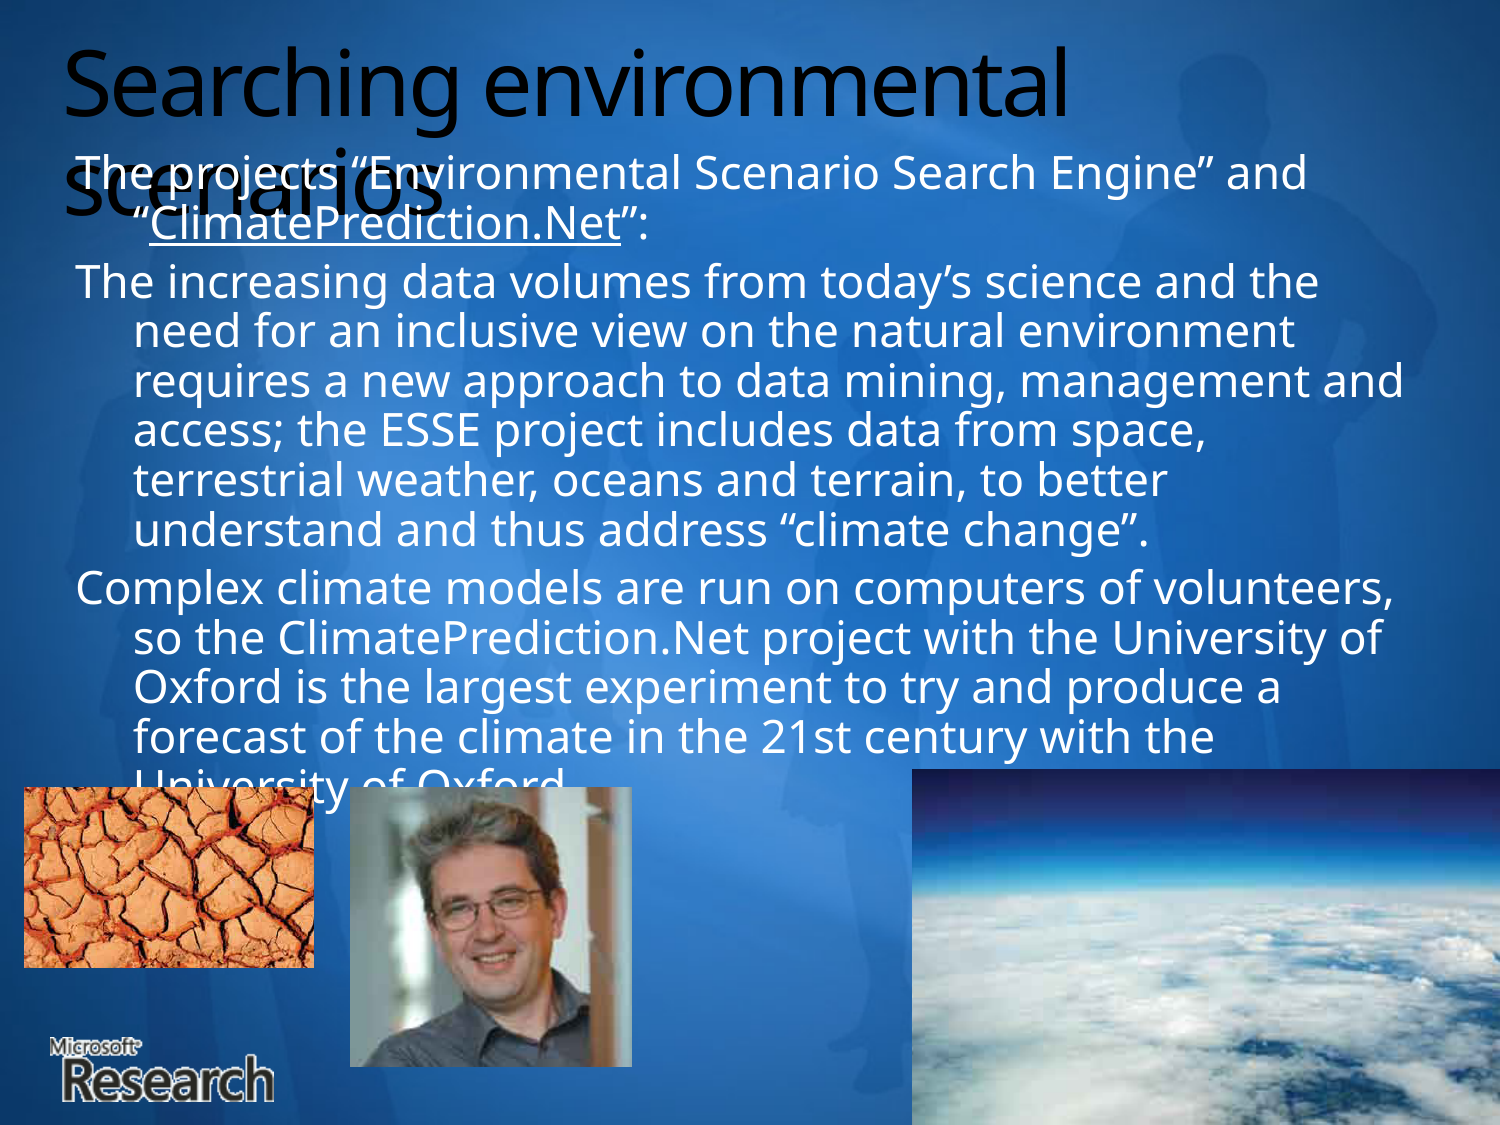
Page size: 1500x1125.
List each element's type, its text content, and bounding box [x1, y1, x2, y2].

list The projects “Environmental Scenario Search Engine” and “ClimatePrediction.Net”: The increasing data volumes from today’s science and the need for an inclusive view on the natural environment requires a new approach to data mining, management and access; the ESSE project includes data from space, terrestrial weather, oceans and terrain, to better understand and thus address “climate change”. Complex climate models are run on computers of volunteers, so the ClimatePrediction.Net project with the University of Oxford is the largest experiment to try and produce a forecast of the climate in the 21st century with the University of Oxford. [74, 149, 1426, 826]
picture [0, 0, 1500, 1125]
title Searching environmental scenarios [62, 37, 1438, 138]
